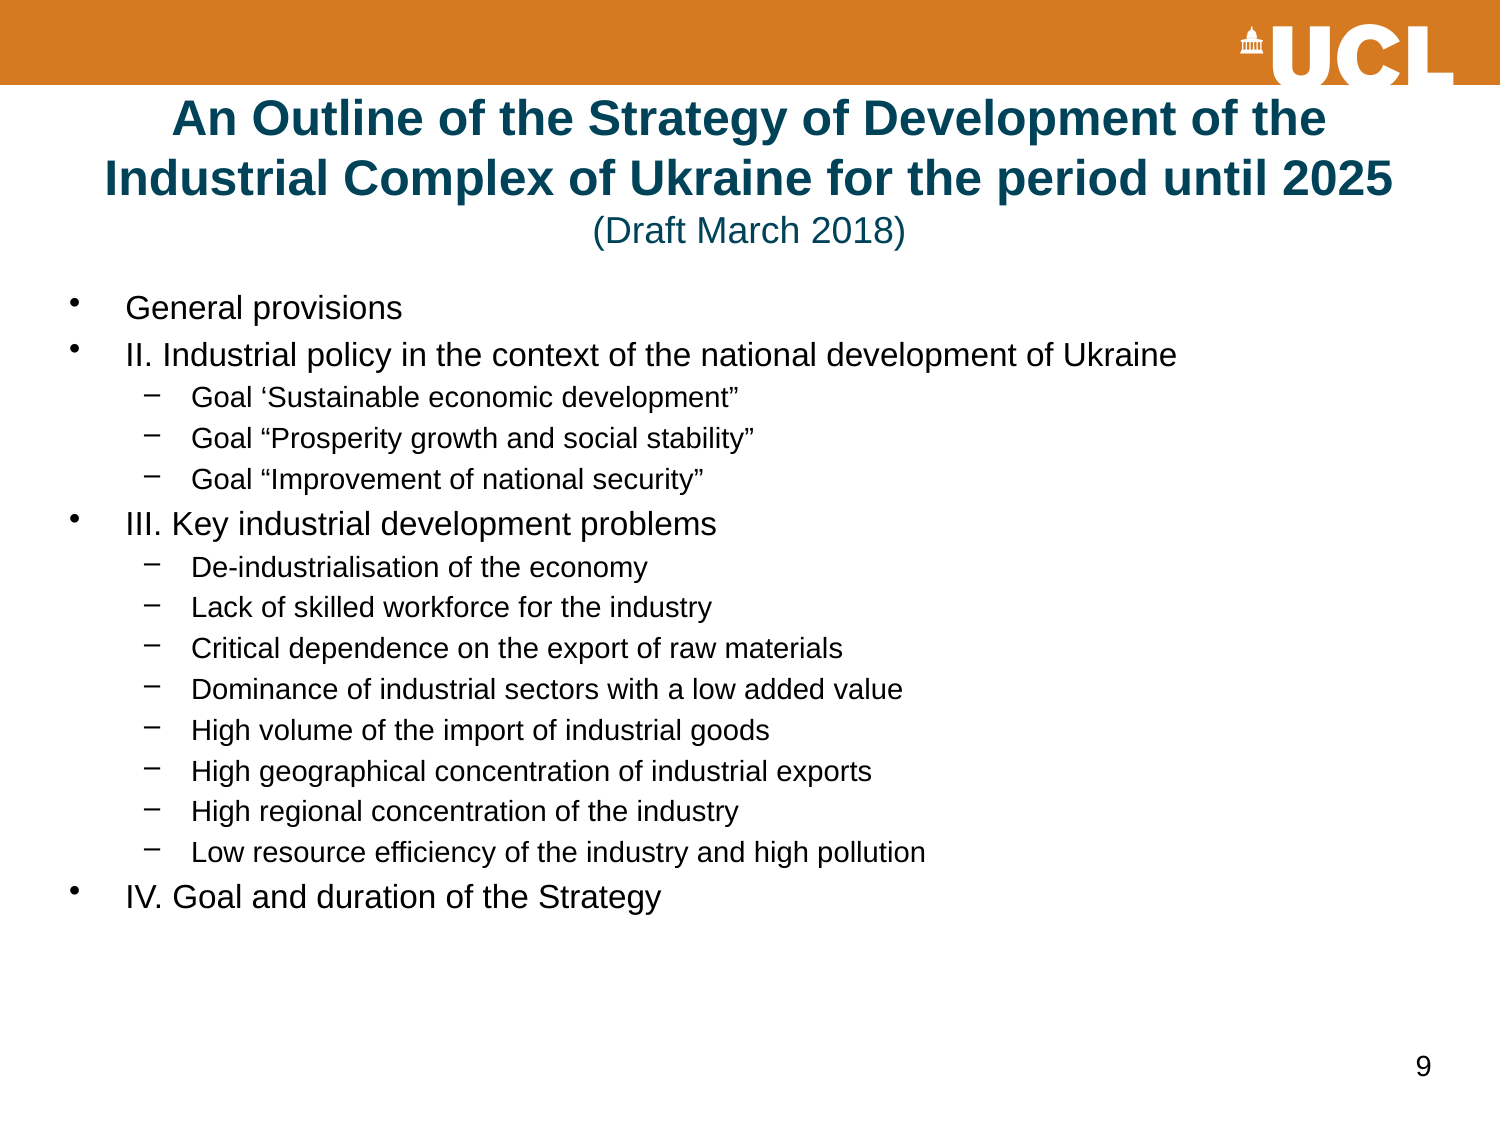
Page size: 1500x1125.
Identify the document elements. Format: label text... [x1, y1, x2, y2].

list General provisions ІІ. Industrial policy in the context of the national development of Ukraine Goal ‘Sustainable economic development” Goal “Prosperity growth and social stability” Goal “Improvement of national security” ІІІ. Key industrial development problems De-industrialisation of the economy Lack of skilled workforce for the industry Critical dependence on the export of raw materials Dominance of industrial sectors with a low added value High volume of the import of industrial goods High geographical concentration of industrial exports High regional concentration of the industry Low resource efficiency of the industry and high pollution IV. Goal and duration of the Strategy [53, 278, 1448, 1047]
slide_number 9 [1281, 1039, 1448, 1118]
picture [0, 0, 1500, 85]
title An Outline of the Strategy of Development of the Industrial Complex of Ukraine for the period until 2025 (Draft March 2018) [52, 77, 1446, 280]
